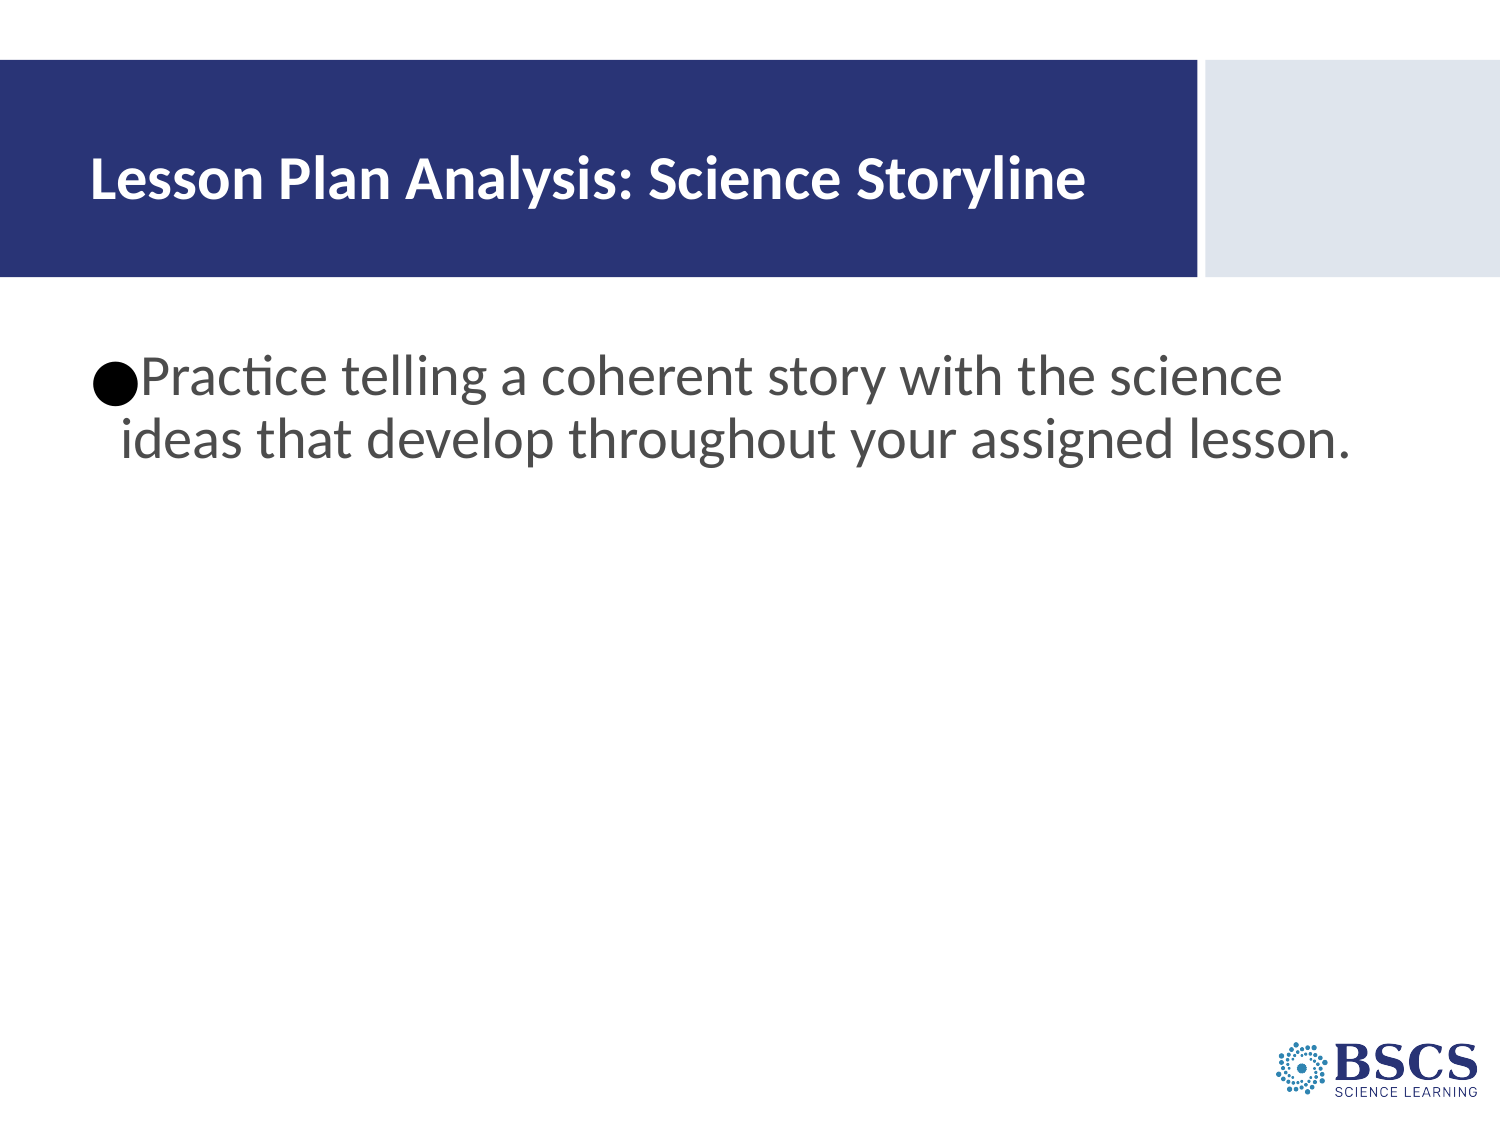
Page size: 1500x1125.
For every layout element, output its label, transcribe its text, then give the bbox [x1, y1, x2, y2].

title Lesson Plan Analysis: Science Storyline [75, 87, 1115, 271]
picture [1275, 1041, 1478, 1098]
list Practice telling a coherent story with the science ideas that develop throughout your assigned lesson. [75, 337, 1369, 1097]
